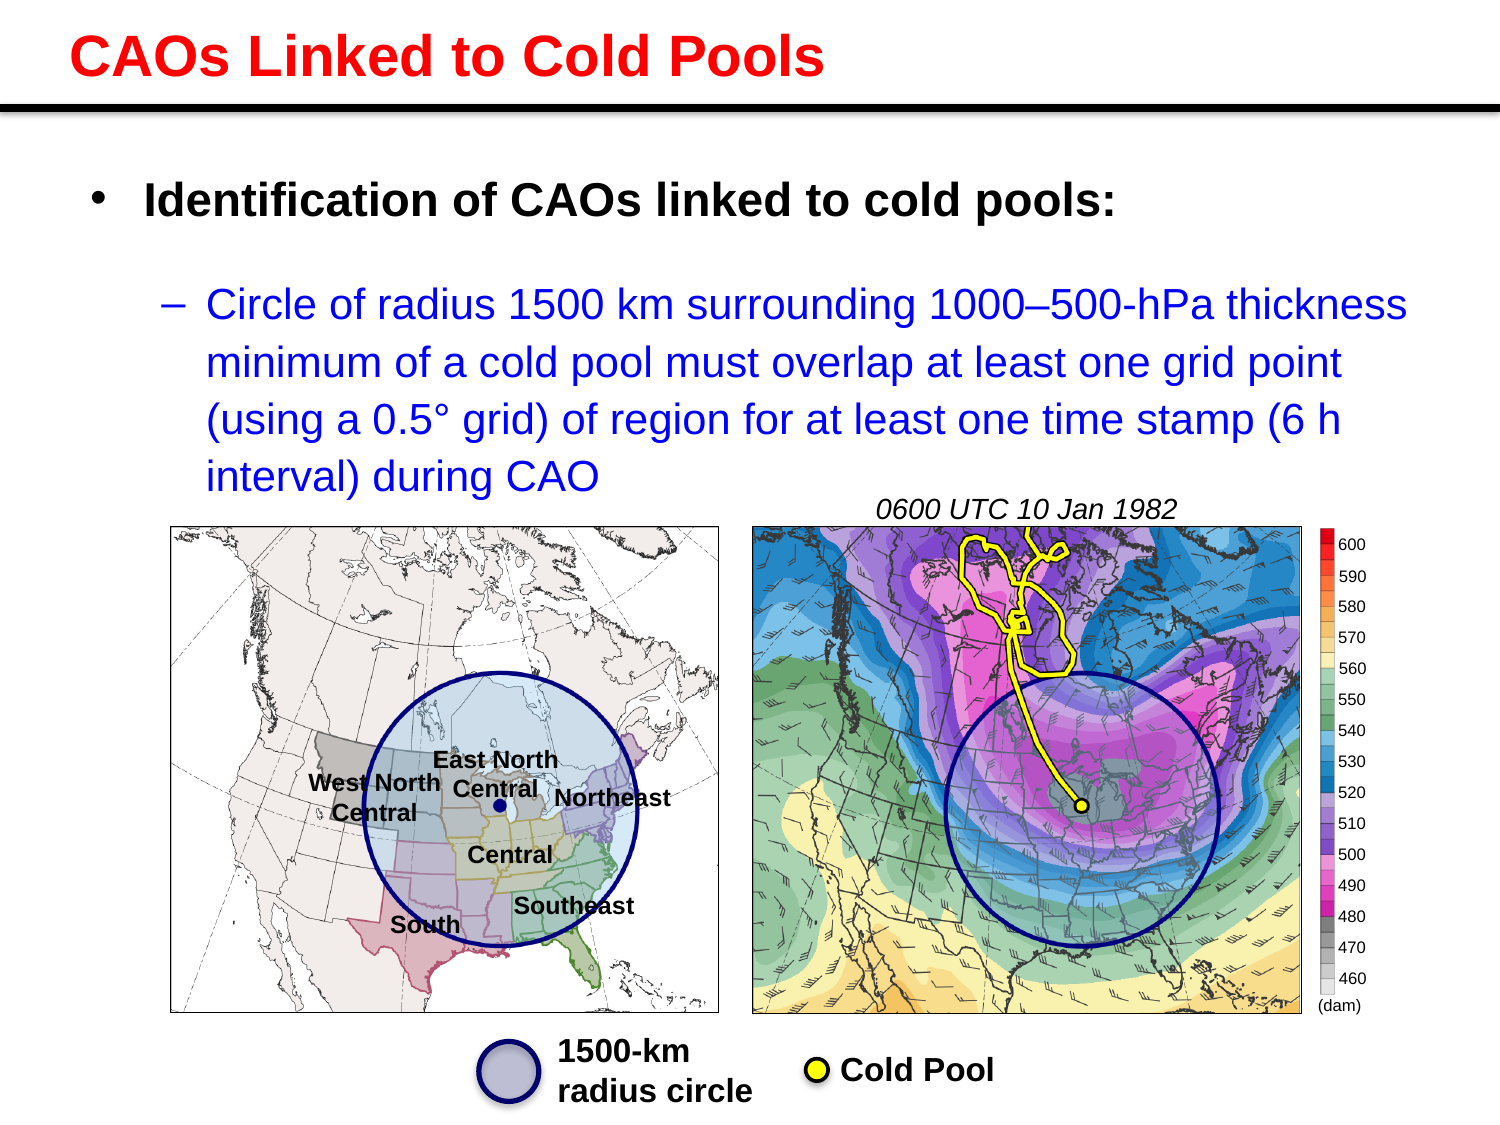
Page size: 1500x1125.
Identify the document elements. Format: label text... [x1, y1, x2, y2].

text_box 1500-km radius circle [542, 1022, 794, 1117]
title CAOs Linked to Cold Pools [54, 0, 1261, 107]
picture [752, 526, 1301, 1014]
text_box 0600 UTC 10 Jan 1982 [753, 483, 1301, 526]
list Identification of CAOs linked to cold pools: Circle of radius 1500 km surrounding 1000–500-hPa thickness minimum of a cold pool must overlap at least one grid point (using a 0.5° grid) of region for at least one time stamp (6 h interval) during CAO [75, 155, 1459, 511]
text_box [804, 1057, 825, 1082]
picture [170, 525, 719, 1013]
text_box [1314, 527, 1378, 1015]
text_box Cold Pool [825, 1040, 1077, 1096]
text_box [478, 1040, 540, 1103]
